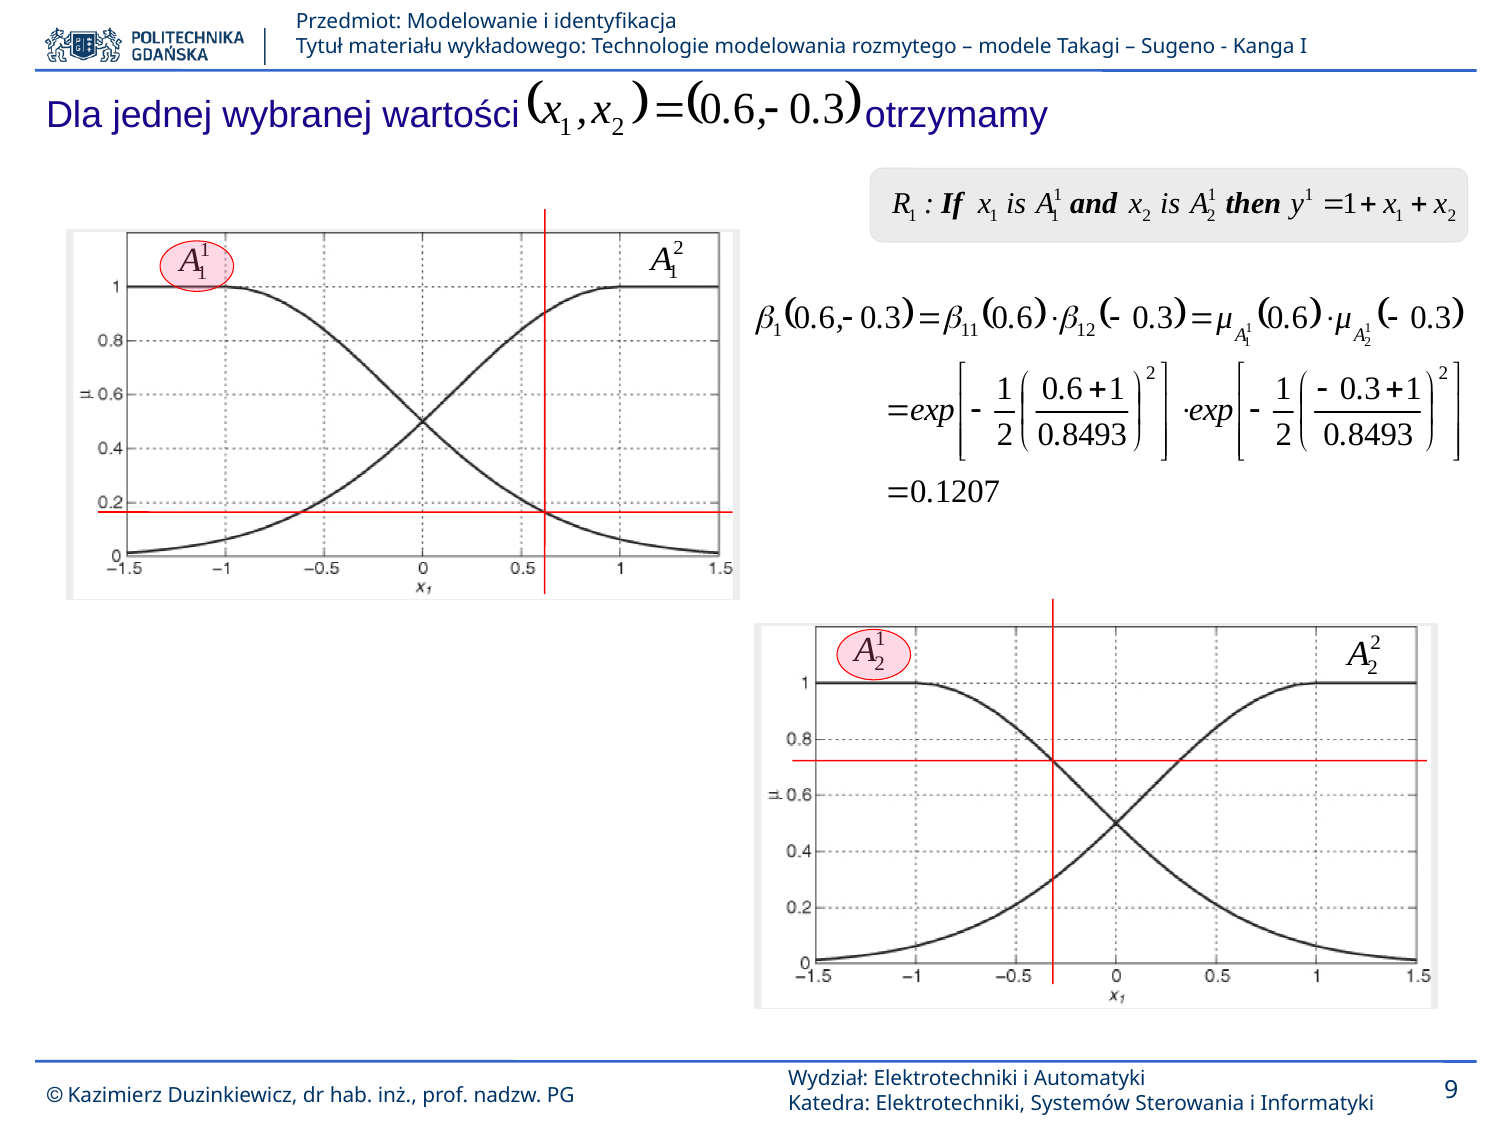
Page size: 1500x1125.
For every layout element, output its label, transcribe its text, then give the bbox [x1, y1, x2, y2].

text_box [519, 79, 865, 143]
text_box Dla jednej wybranej wartości otrzymamy [31, 83, 514, 143]
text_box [66, 167, 1473, 1009]
text_box Dla jednej wybranej wartości otrzymamy [869, 83, 1446, 143]
